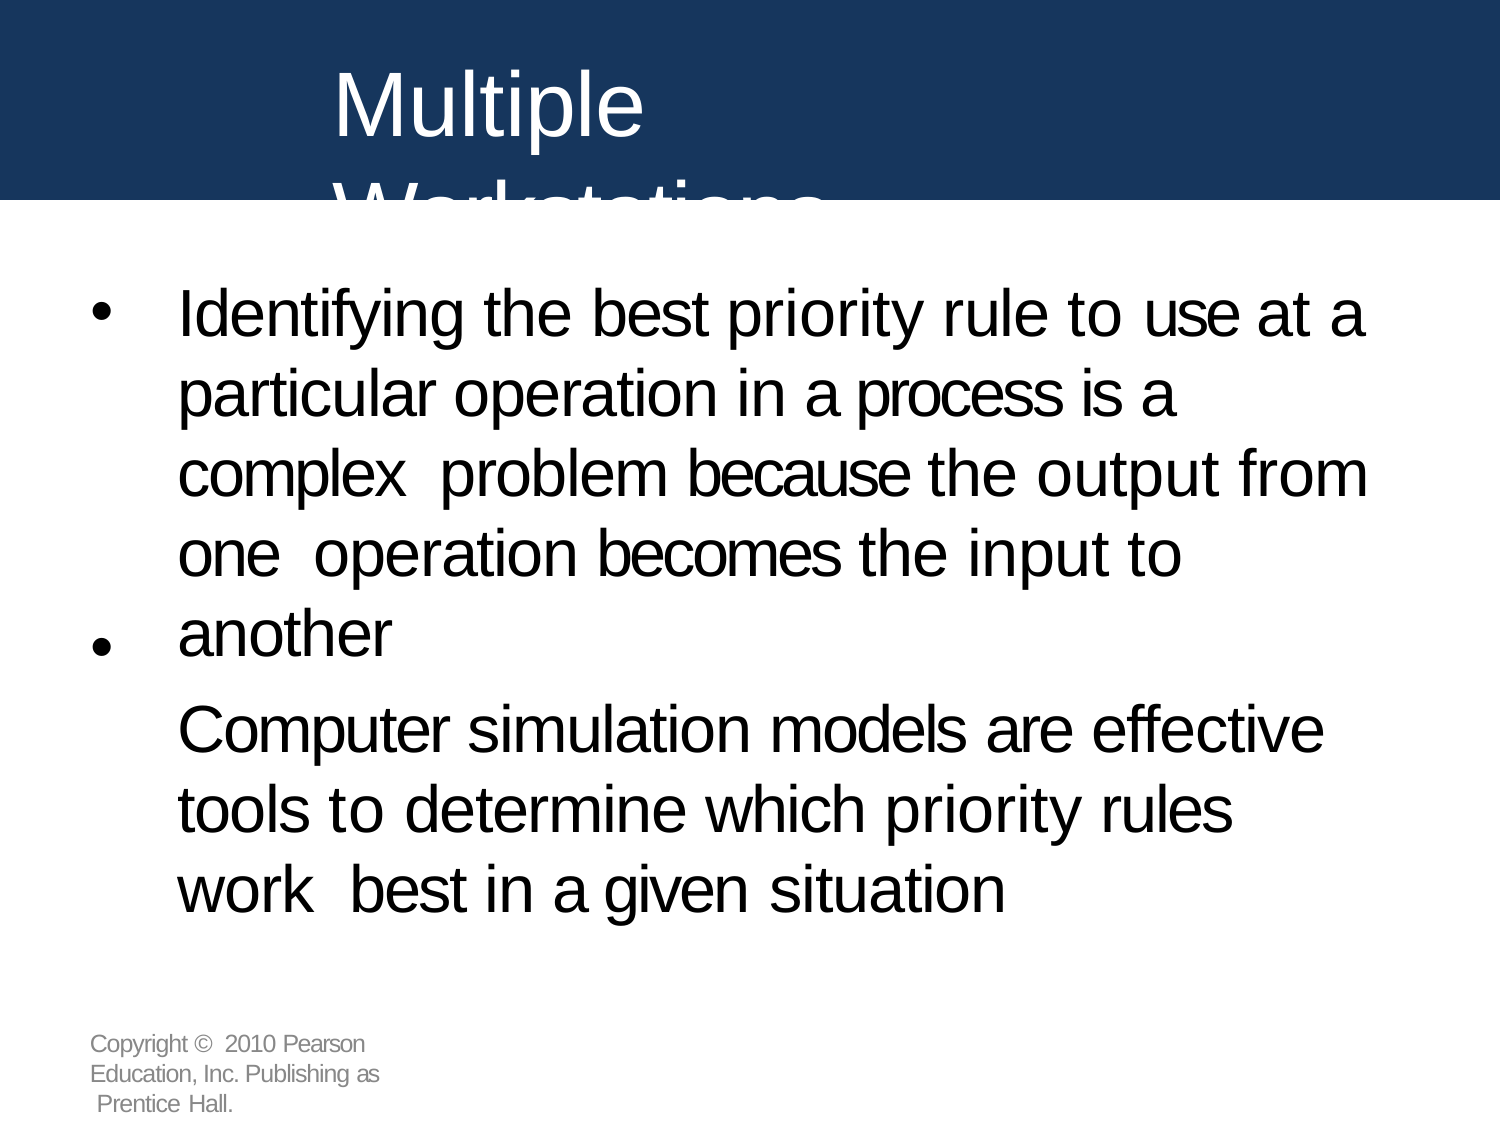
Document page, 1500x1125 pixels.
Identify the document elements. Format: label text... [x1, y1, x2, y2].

list Identifying the best priority rule to use at a particular operation in a process is a complex problem because the output from one operation becomes the input to another Computer simulation models are effective tools to determine which priority rules work best in a given situation [96, 267, 1403, 927]
title Multiple Workstations [330, 42, 1168, 265]
text_box • [87, 600, 116, 683]
text_box [0, 0, 1500, 201]
text_box Copyright © 2010 Pearson Education, Inc. Publishing as Prentice Hall. [87, 1025, 380, 1118]
text_box • [87, 264, 116, 347]
